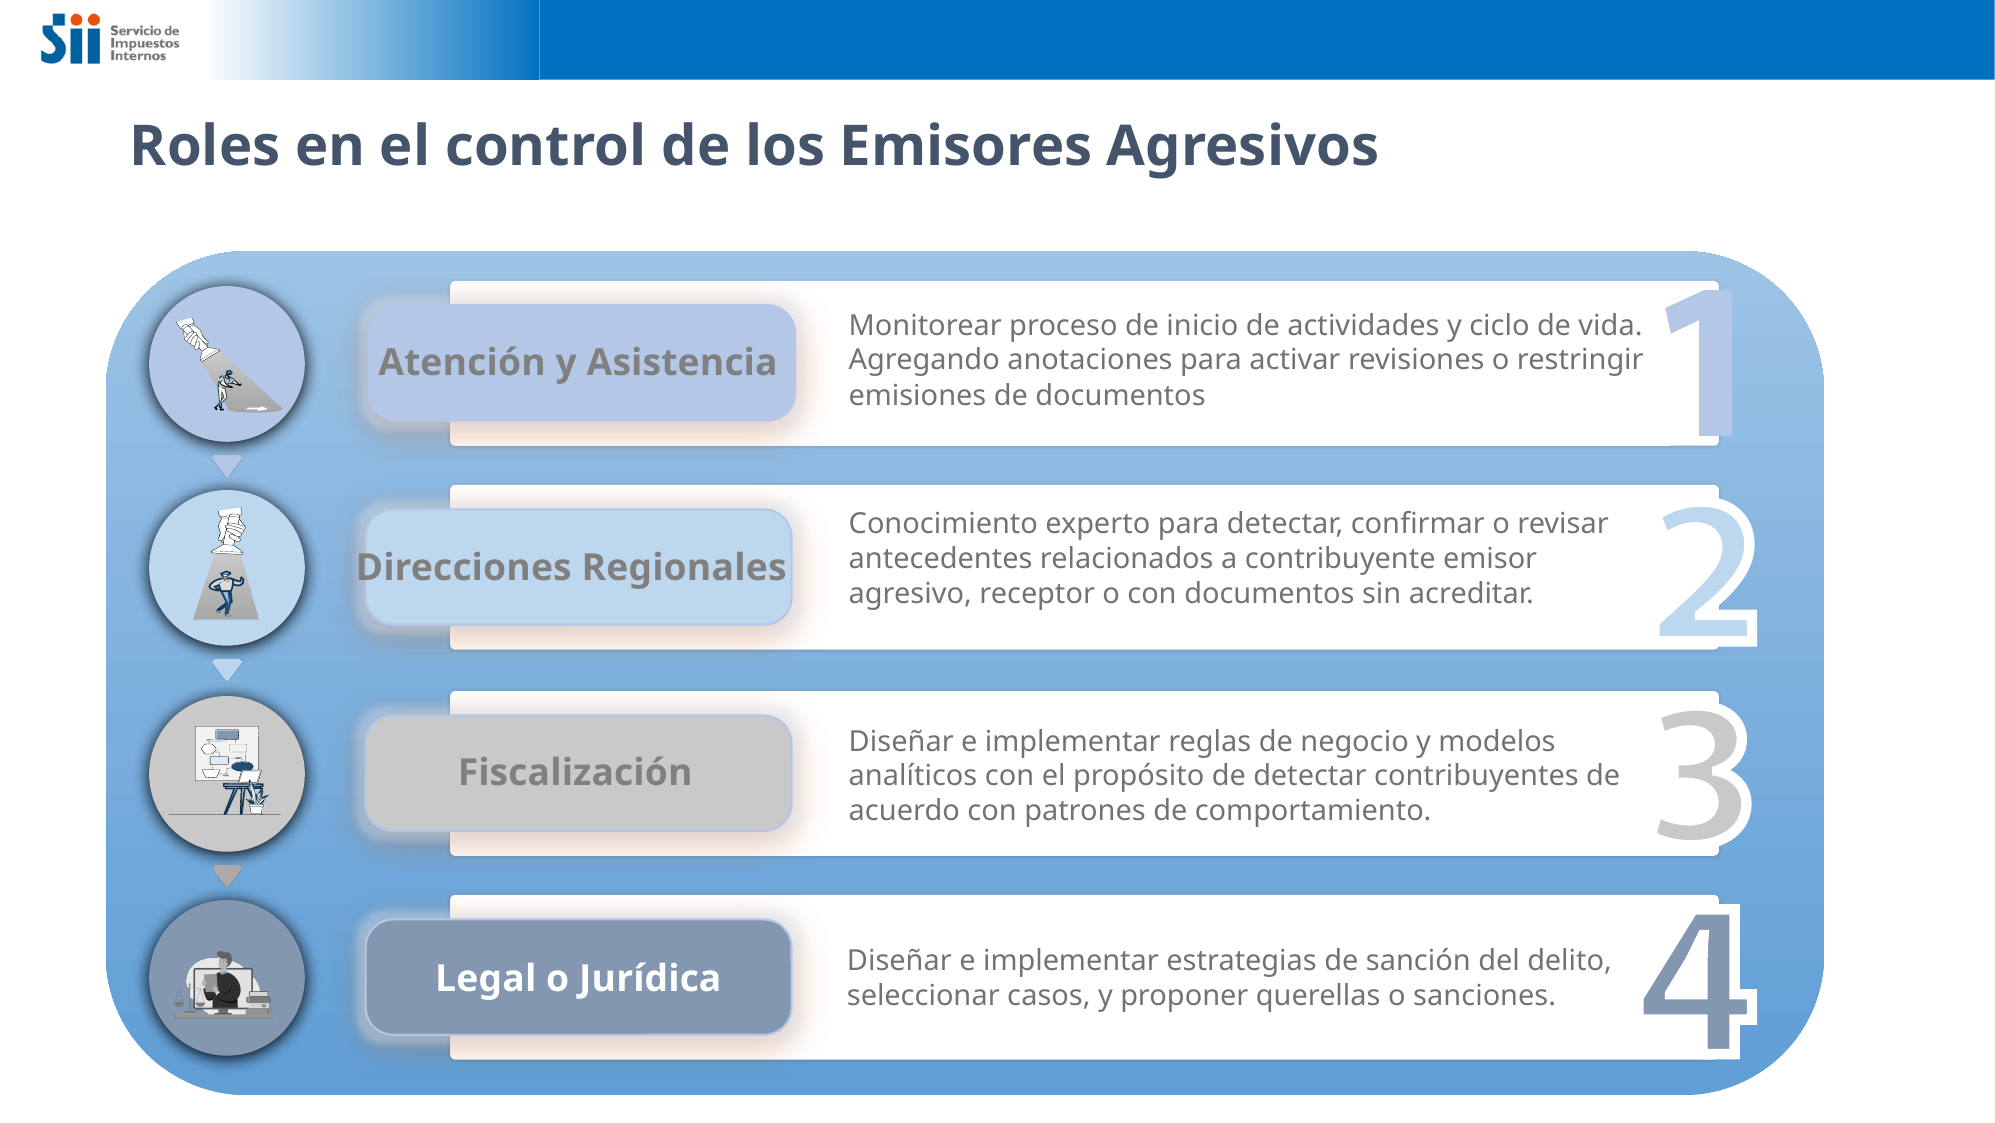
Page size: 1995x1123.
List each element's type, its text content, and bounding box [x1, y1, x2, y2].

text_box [0, 0, 1995, 80]
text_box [105, 251, 1825, 1096]
text_box Roles en el control de los Emisores Agresivos [30, 115, 1621, 184]
